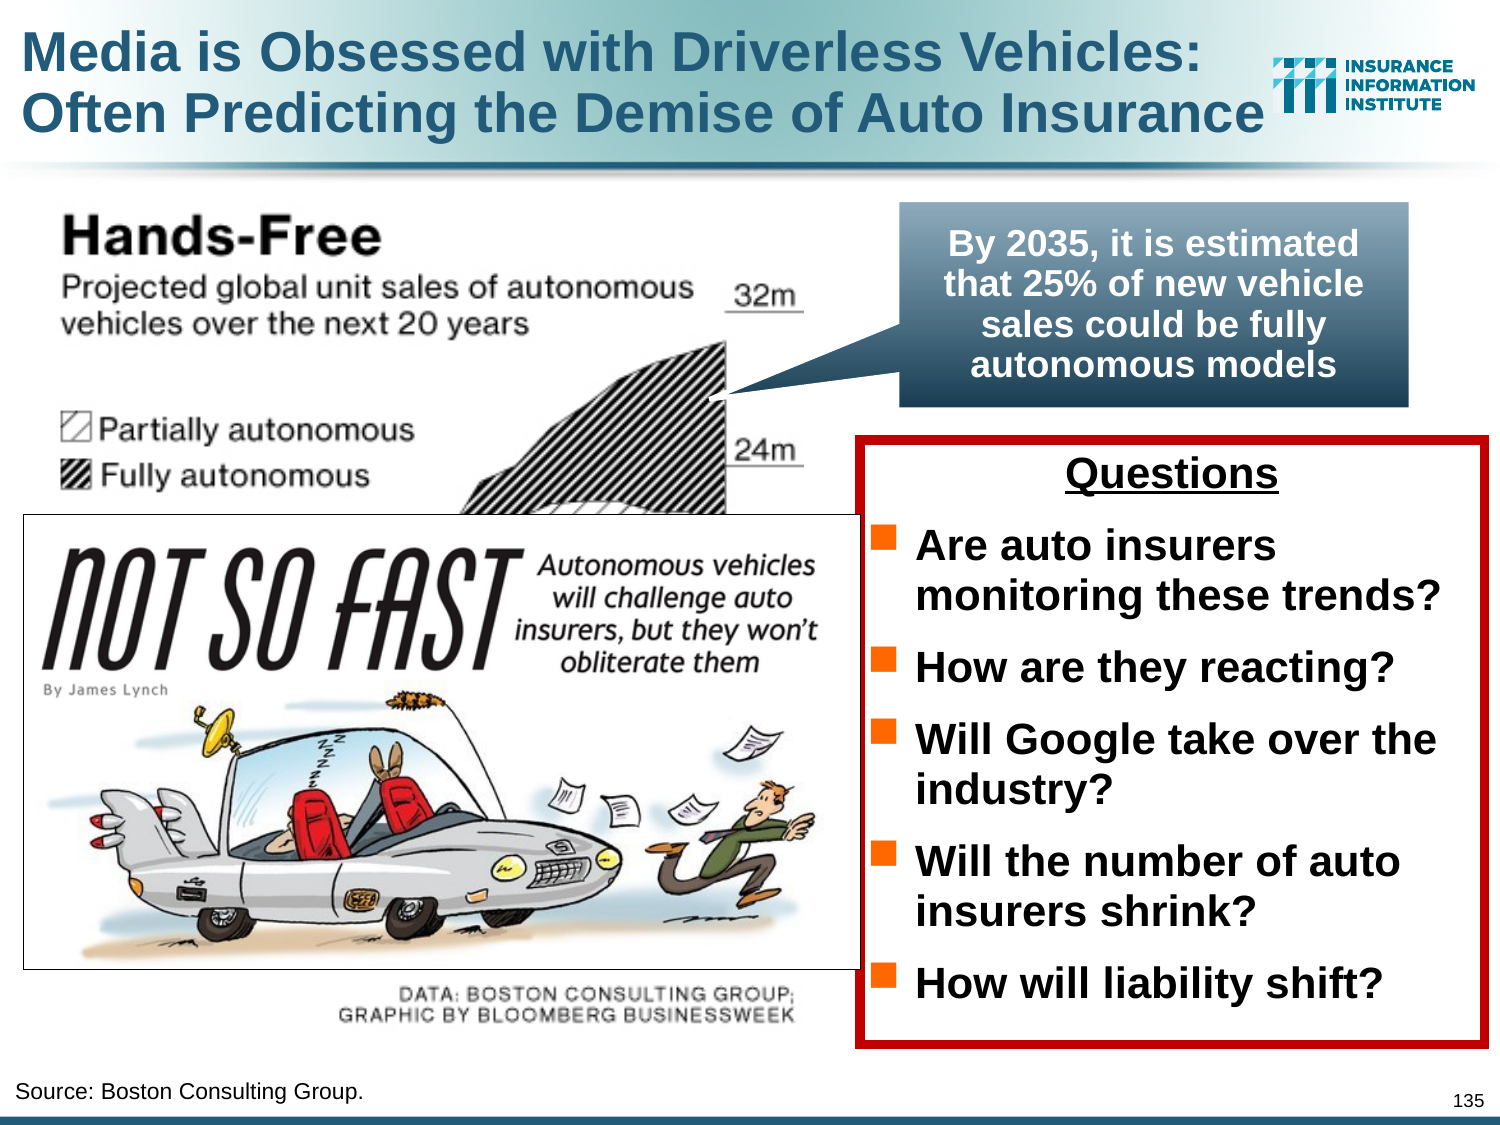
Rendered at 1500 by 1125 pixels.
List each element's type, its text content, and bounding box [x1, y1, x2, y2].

text_box By 2035, it is estimated that 25% of new vehicle sales could be fully autonomous models [807, 199, 1411, 410]
title Media is Obsessed with Driverless Vehicles: Often Predicting the Demise of Auto Insurance [13, 13, 1353, 155]
picture [23, 199, 861, 1038]
text_box Source: Boston Consulting Group. [0, 1068, 1353, 1112]
text_box Questions Are auto insurers monitoring these trends? How are they reacting? Will Google take over the industry? Will the number of auto insurers shrink? How will liability shift? [859, 439, 1485, 1045]
picture [0, 0, 1500, 189]
slide_number 135 [1410, 1091, 1485, 1112]
